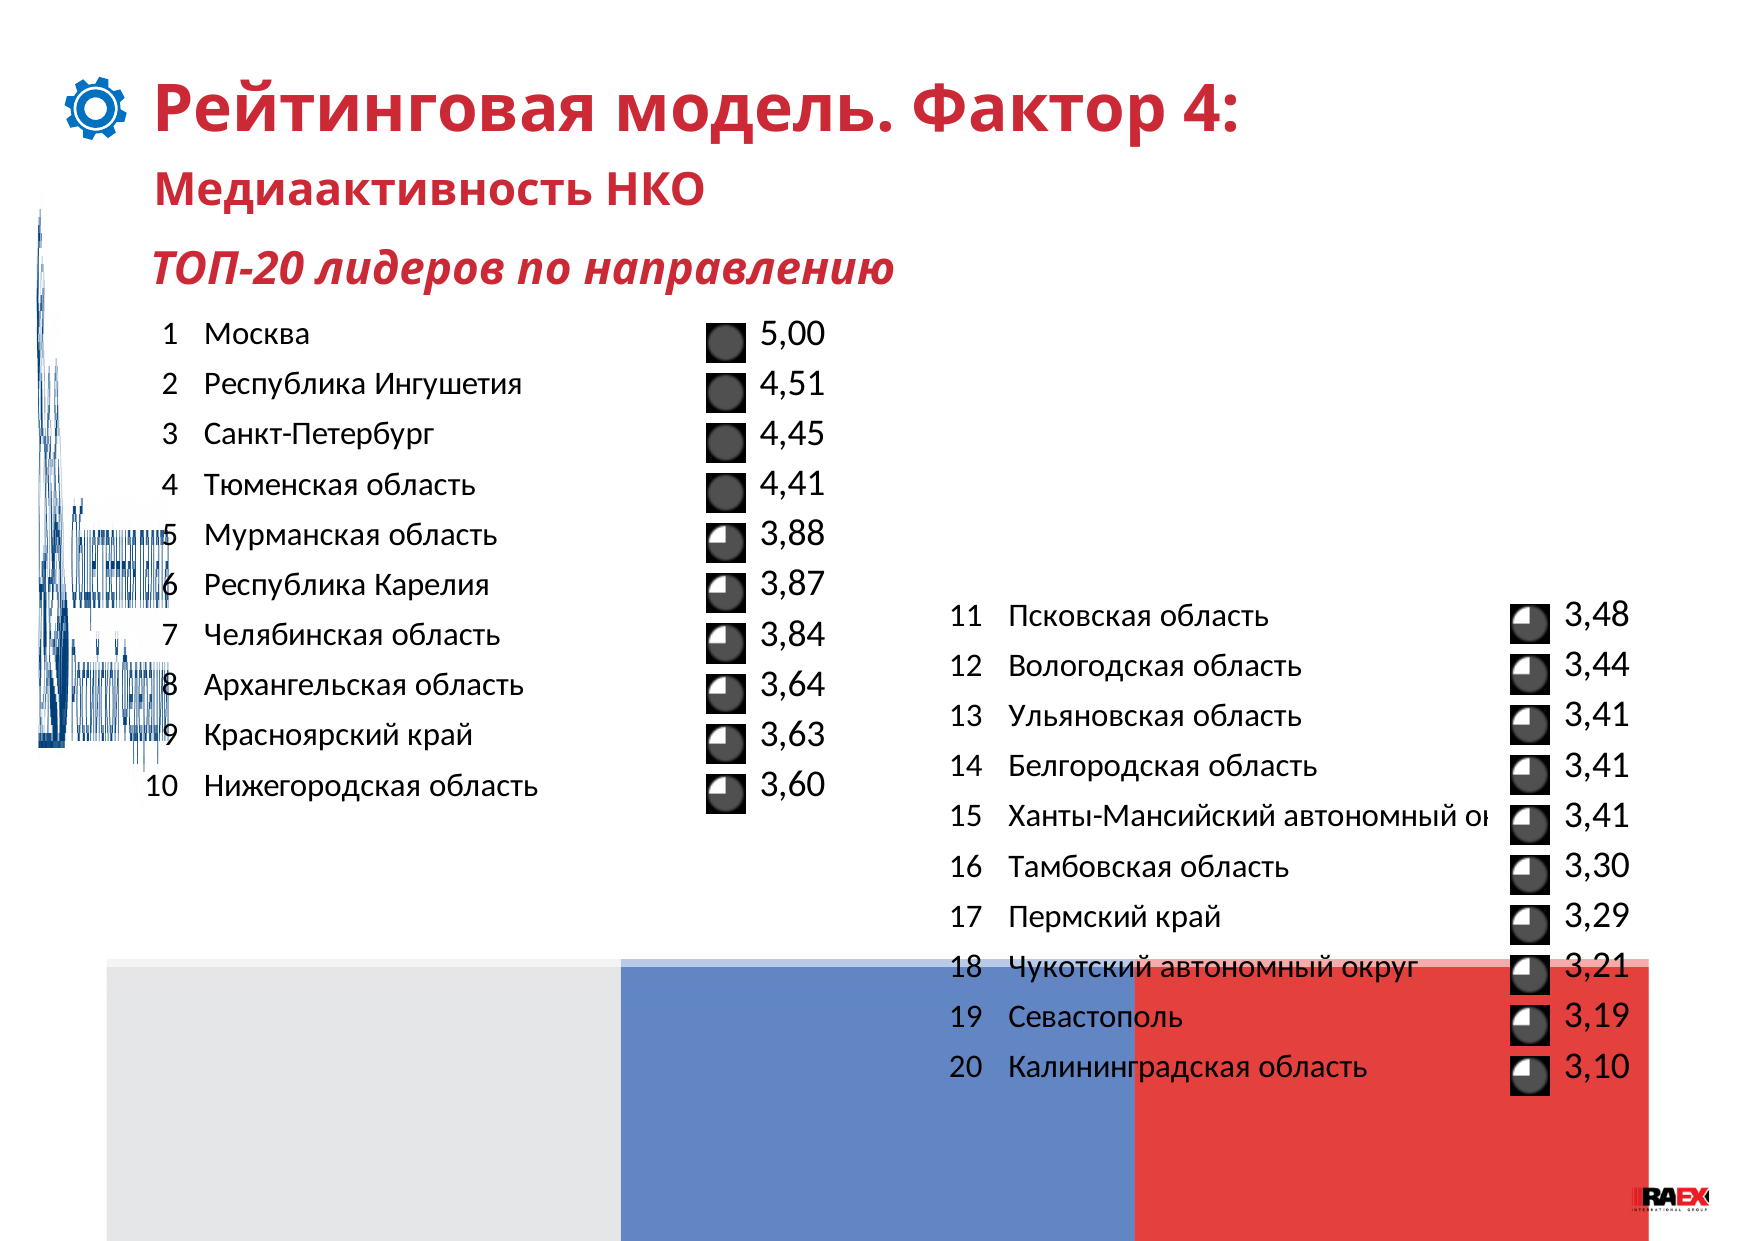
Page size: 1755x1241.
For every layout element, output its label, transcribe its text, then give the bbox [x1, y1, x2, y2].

picture [0, 0, 1755, 1241]
text_box Медиаактивность НКО [153, 159, 1716, 239]
text_box Рейтинговая модель. Фактор 4: [152, 65, 1715, 145]
text_box [62, 74, 130, 142]
text_box ТОП-20 лидеров по направлению [150, 238, 1713, 319]
